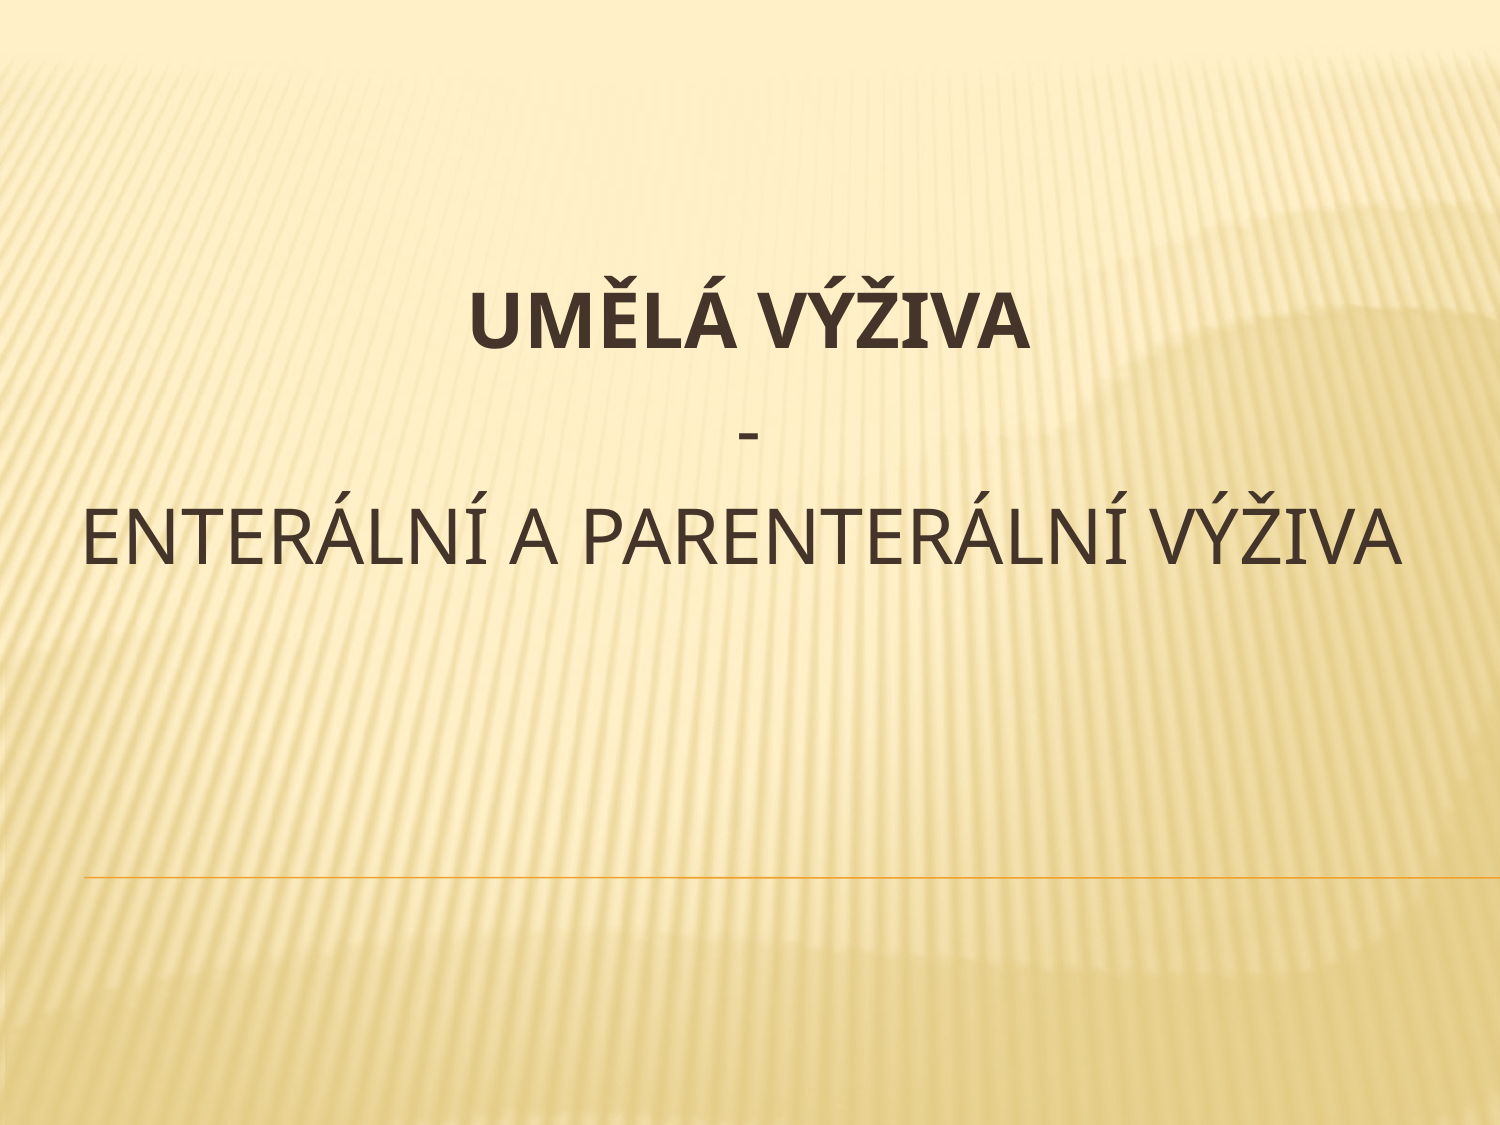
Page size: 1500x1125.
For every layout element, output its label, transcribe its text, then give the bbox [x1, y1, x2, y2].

subtitle UMĚLÁ VÝŽIVA - ENTERÁLNÍ A PARENTERÁLNÍ VÝŽIVA [64, 208, 1453, 681]
